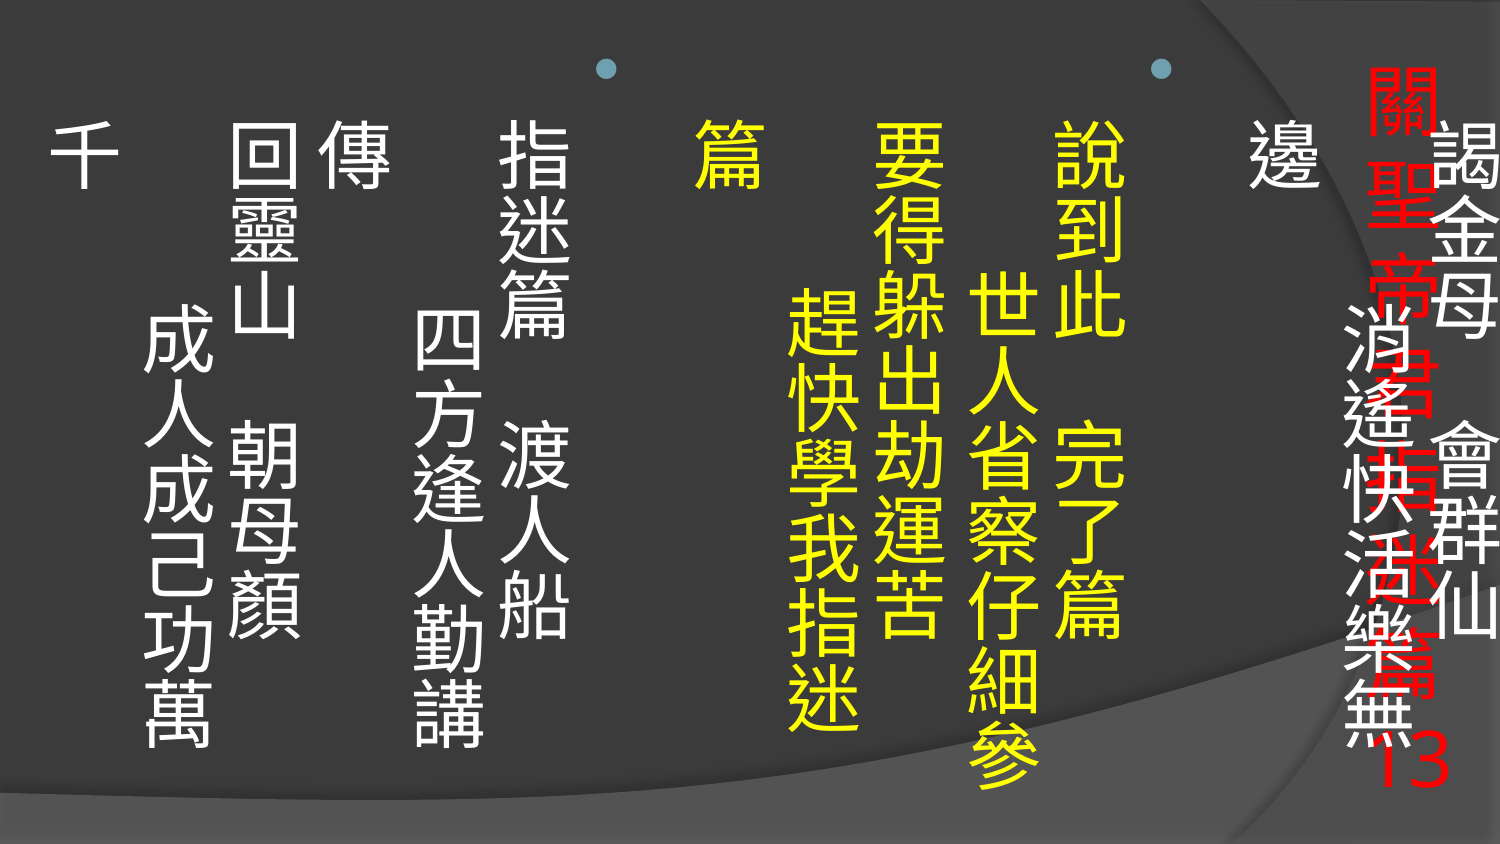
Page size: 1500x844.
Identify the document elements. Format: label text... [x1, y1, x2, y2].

list 稱其孝 稱其賢 稱其賢孝兩雙全 謁金母 會群仙 消遙快活樂無邊 說到此 完了篇 世人省察仔細參 要得躲出劫運苦 趕快學我指迷篇 指迷篇 渡人船 四方逢人勤講傳 回靈山 朝母顏 成人成己功萬千 [29, 33, 1341, 812]
title 關聖帝君指迷篇13 [1352, 43, 1473, 812]
